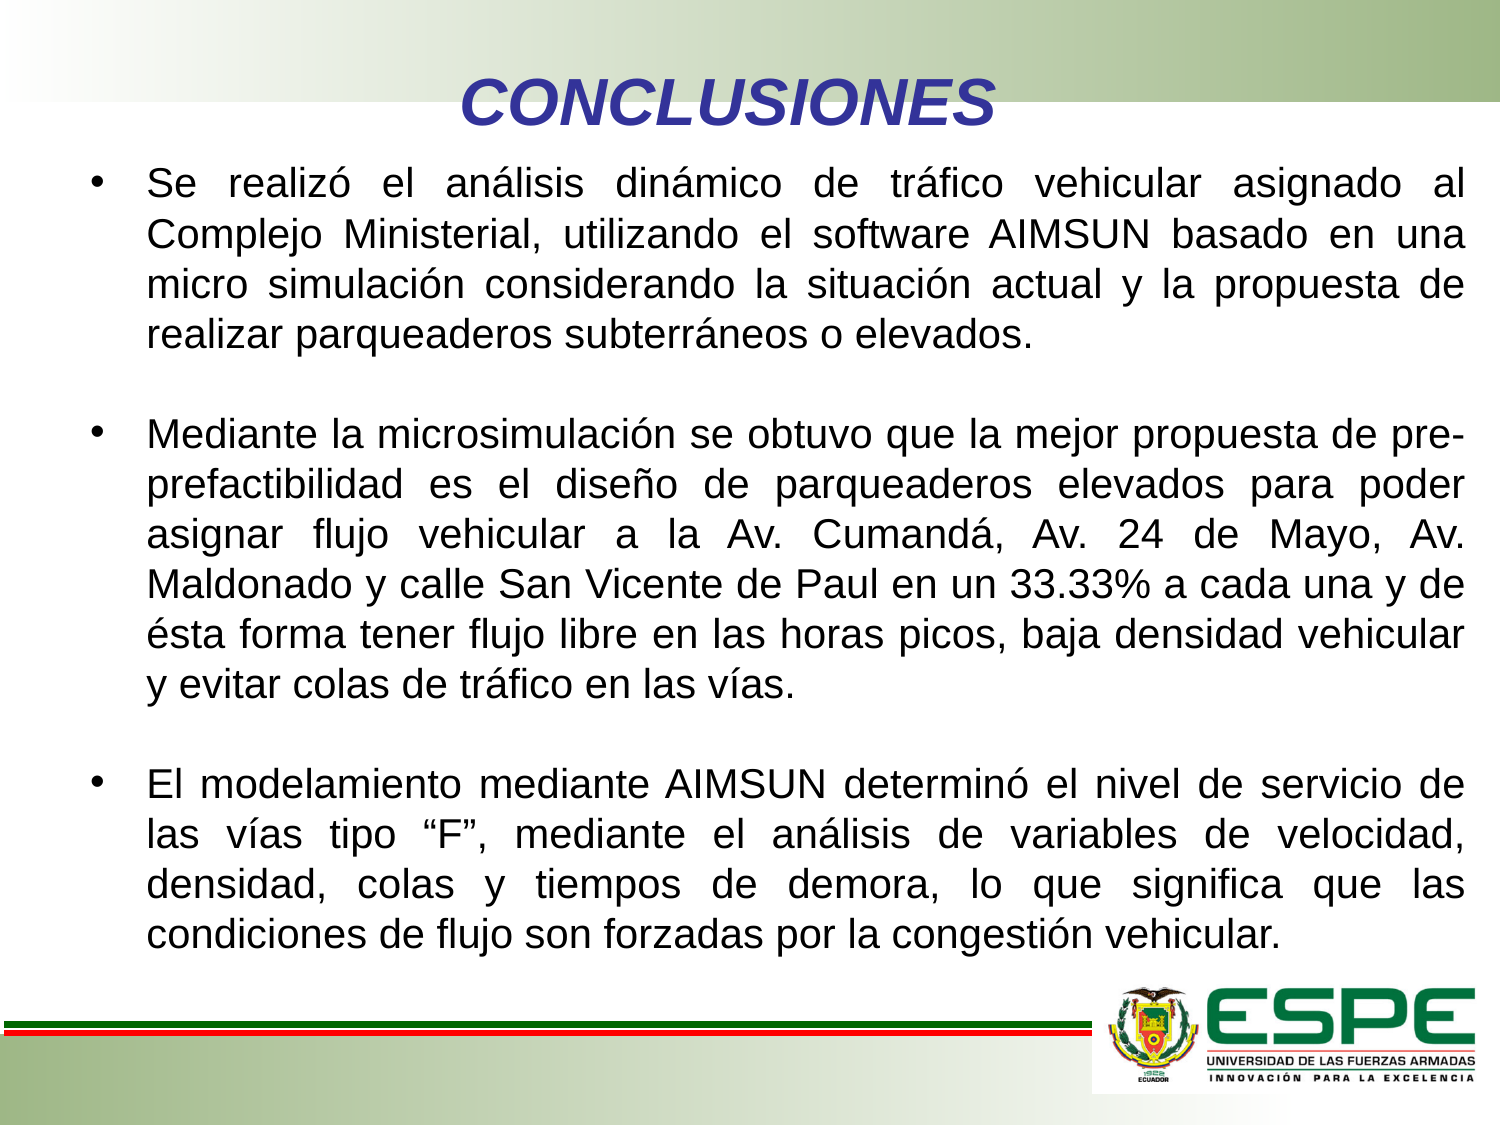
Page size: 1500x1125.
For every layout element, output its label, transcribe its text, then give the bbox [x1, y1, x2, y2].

picture [1092, 975, 1483, 1095]
text_box Se realizó el análisis dinámico de tráfico vehicular asignado al Complejo Ministerial, utilizando el software AIMSUN basado en una micro simulación considerando la situación actual y la propuesta de realizar parqueaderos subterráneos o elevados. Mediante la microsimulación se obtuvo que la mejor propuesta de pre-prefactibilidad es el diseño de parqueaderos elevados para poder asignar flujo vehicular a la Av. Cumandá, Av. 24 de Mayo, Av. Maldonado y calle San Vicente de Paul en un 33.33% a cada una y de ésta forma tener flujo libre en las horas picos, baja densidad vehicular y evitar colas de tráfico en las vías. El modelamiento mediante AIMSUN determinó el nivel de servicio de las vías tipo “F”, mediante el análisis de variables de velocidad, densidad, colas y tiempos de demora, lo que significa que las condiciones de flujo son forzadas por la congestión vehicular. [75, 148, 1482, 1064]
title CONCLUSIONES [53, 51, 1404, 170]
